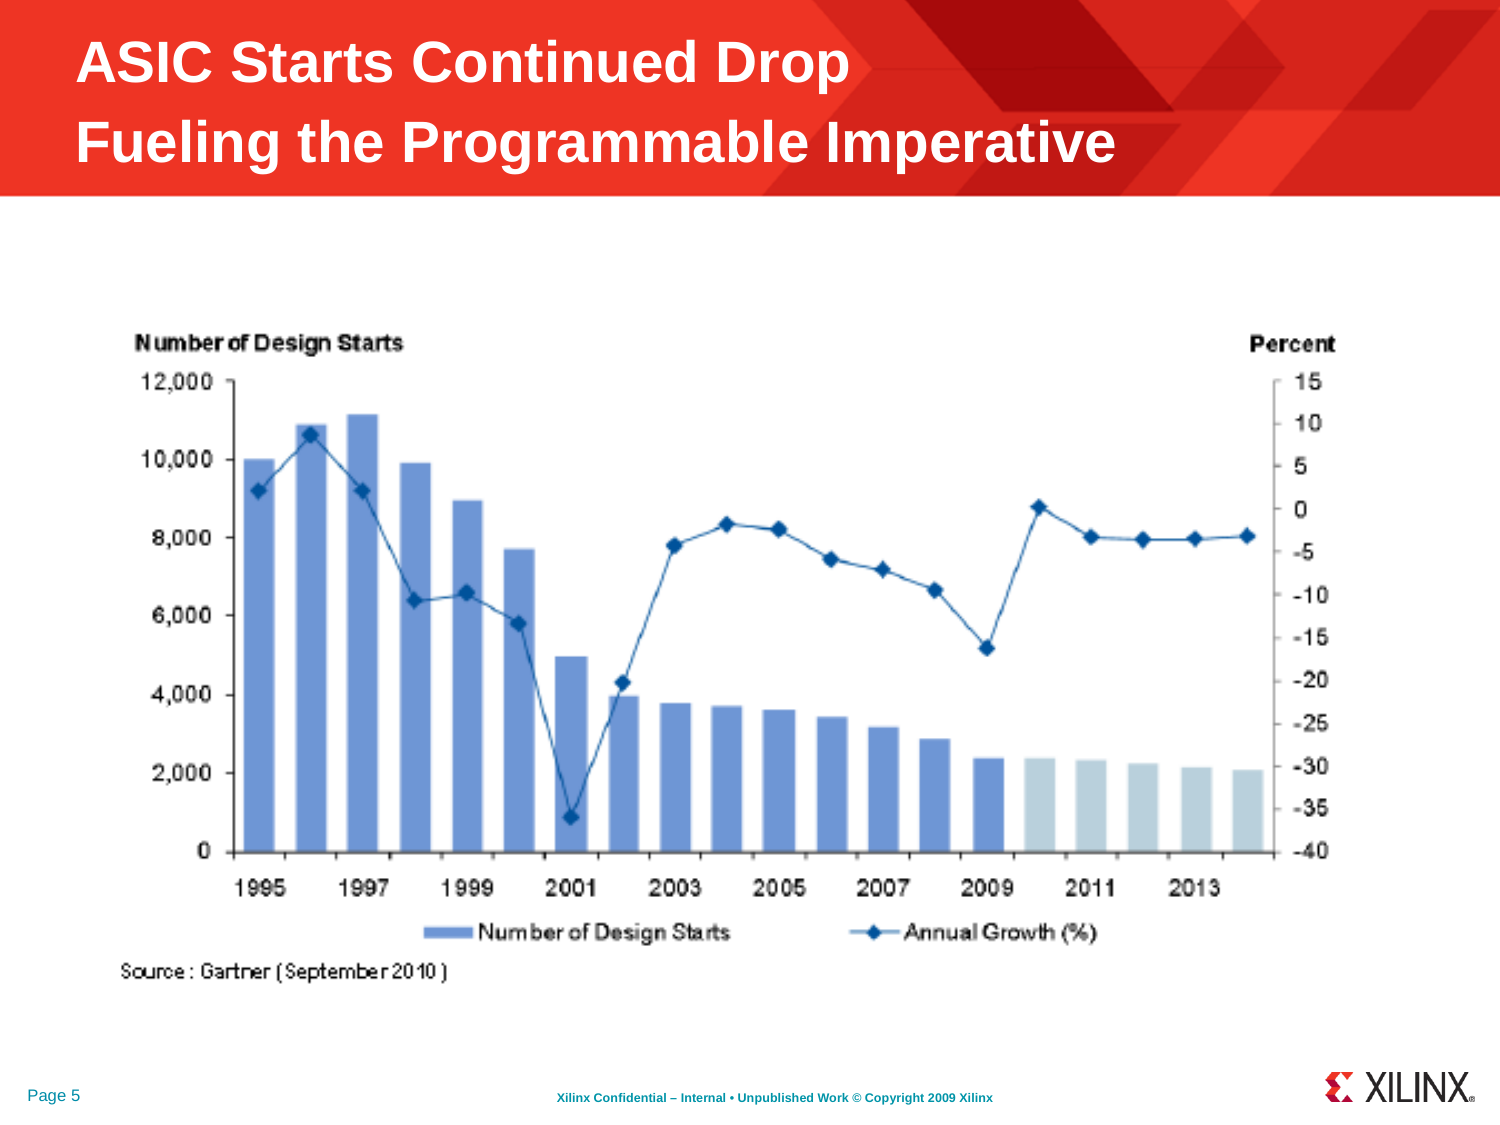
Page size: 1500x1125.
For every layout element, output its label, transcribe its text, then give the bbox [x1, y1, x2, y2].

title ASIC Starts Continued Drop Fueling the Programmable Imperative [74, 0, 1426, 188]
slide_number Page 5 [12, 1076, 151, 1118]
picture [0, 0, 1500, 197]
picture [1325, 1072, 1475, 1102]
picture [80, 316, 1379, 997]
